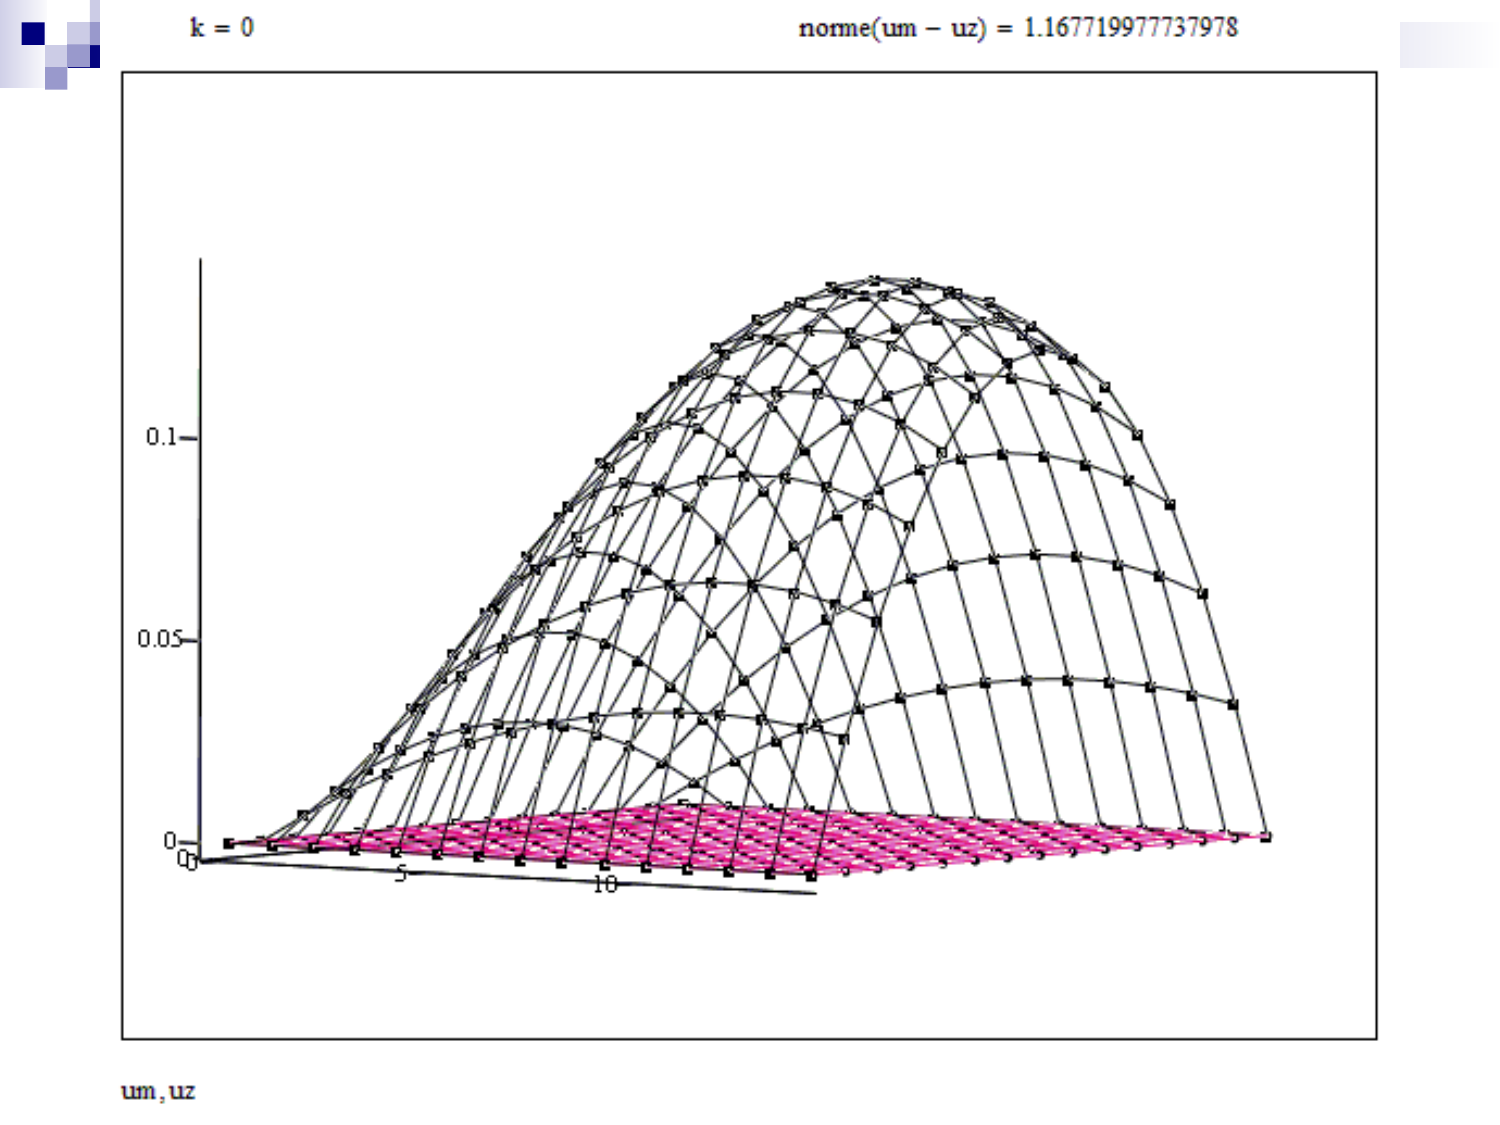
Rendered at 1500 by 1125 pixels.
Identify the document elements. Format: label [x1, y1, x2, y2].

text_box [99, 0, 1401, 1118]
